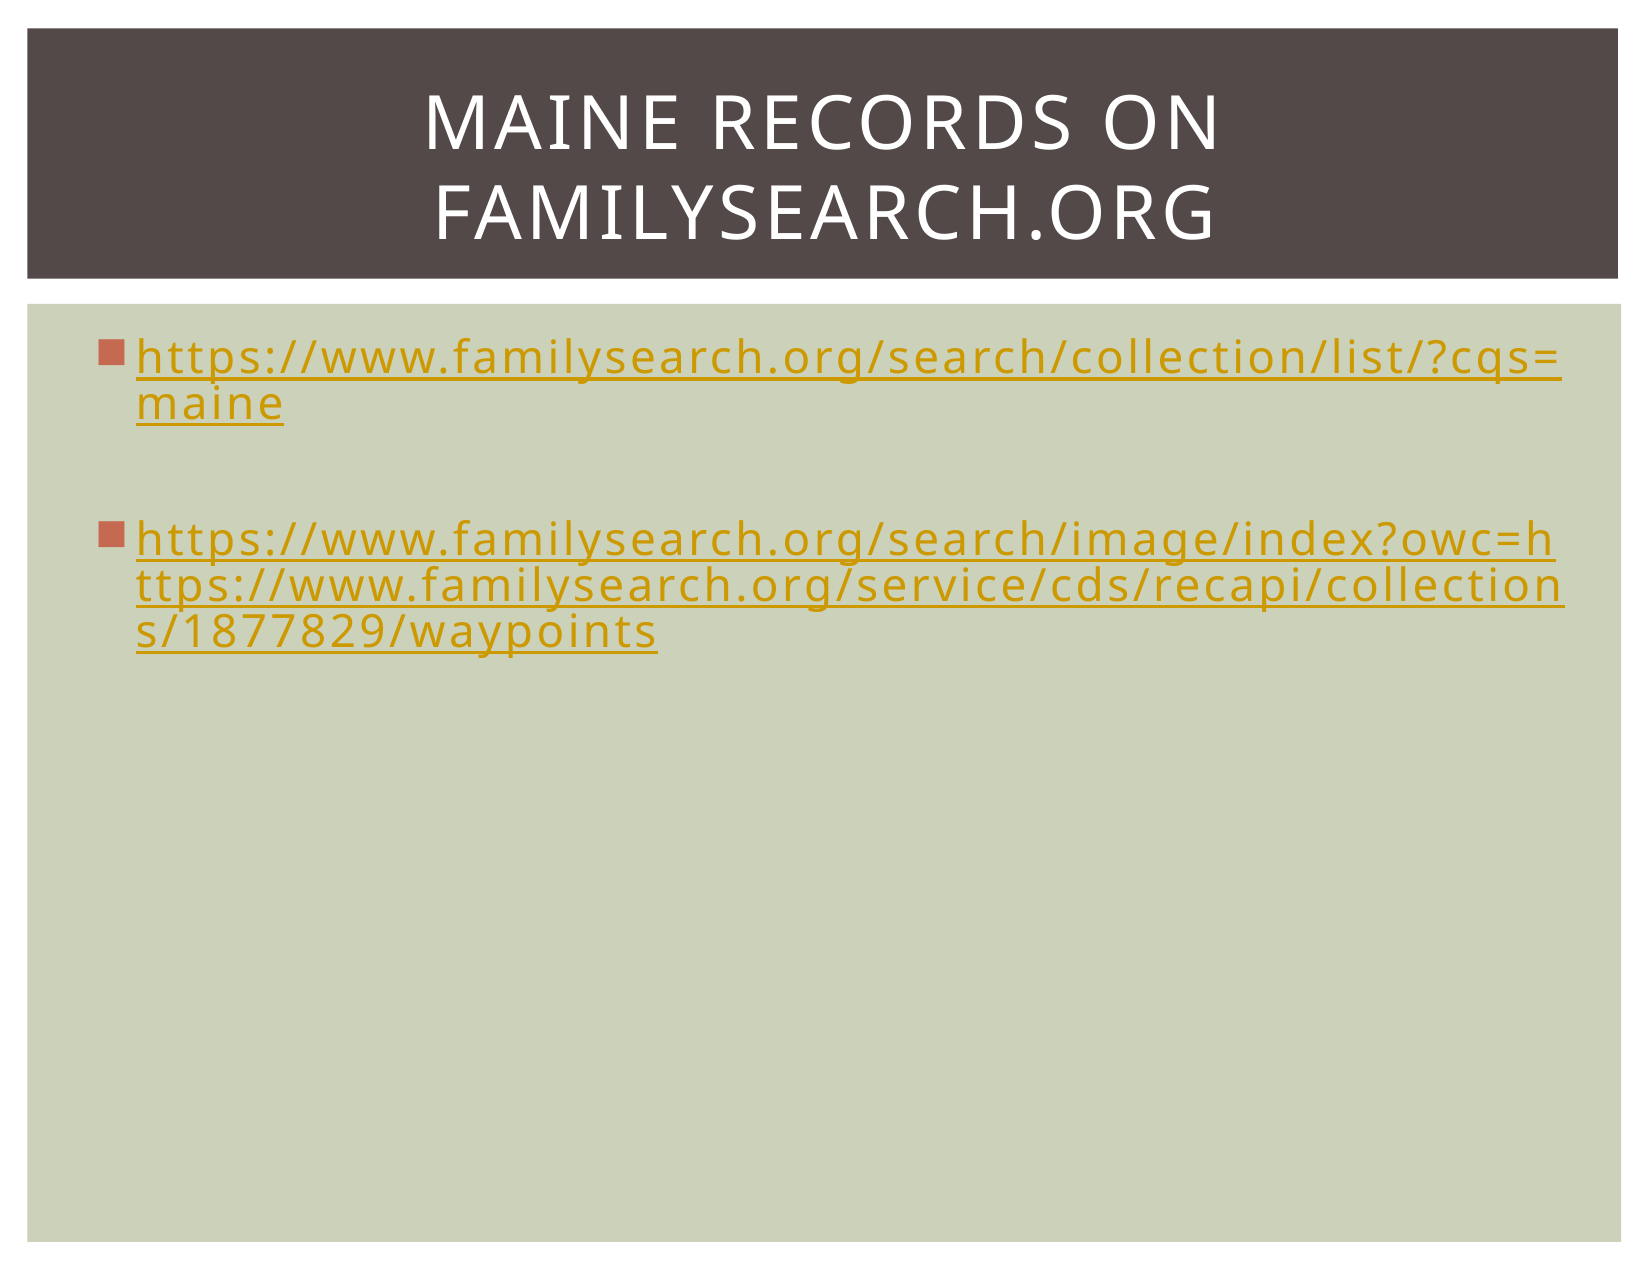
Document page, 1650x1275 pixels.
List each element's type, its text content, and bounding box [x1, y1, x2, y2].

title Maine Records on FamilySearch.org [68, 66, 1582, 263]
list https://www.familysearch.org/search/collection/list/?cqs=maine https://www.familysearch.org/search/image/index?owc=https://www.familysearch.org/service/cds/recapi/collections/1877829/waypoints [68, 319, 1586, 1139]
